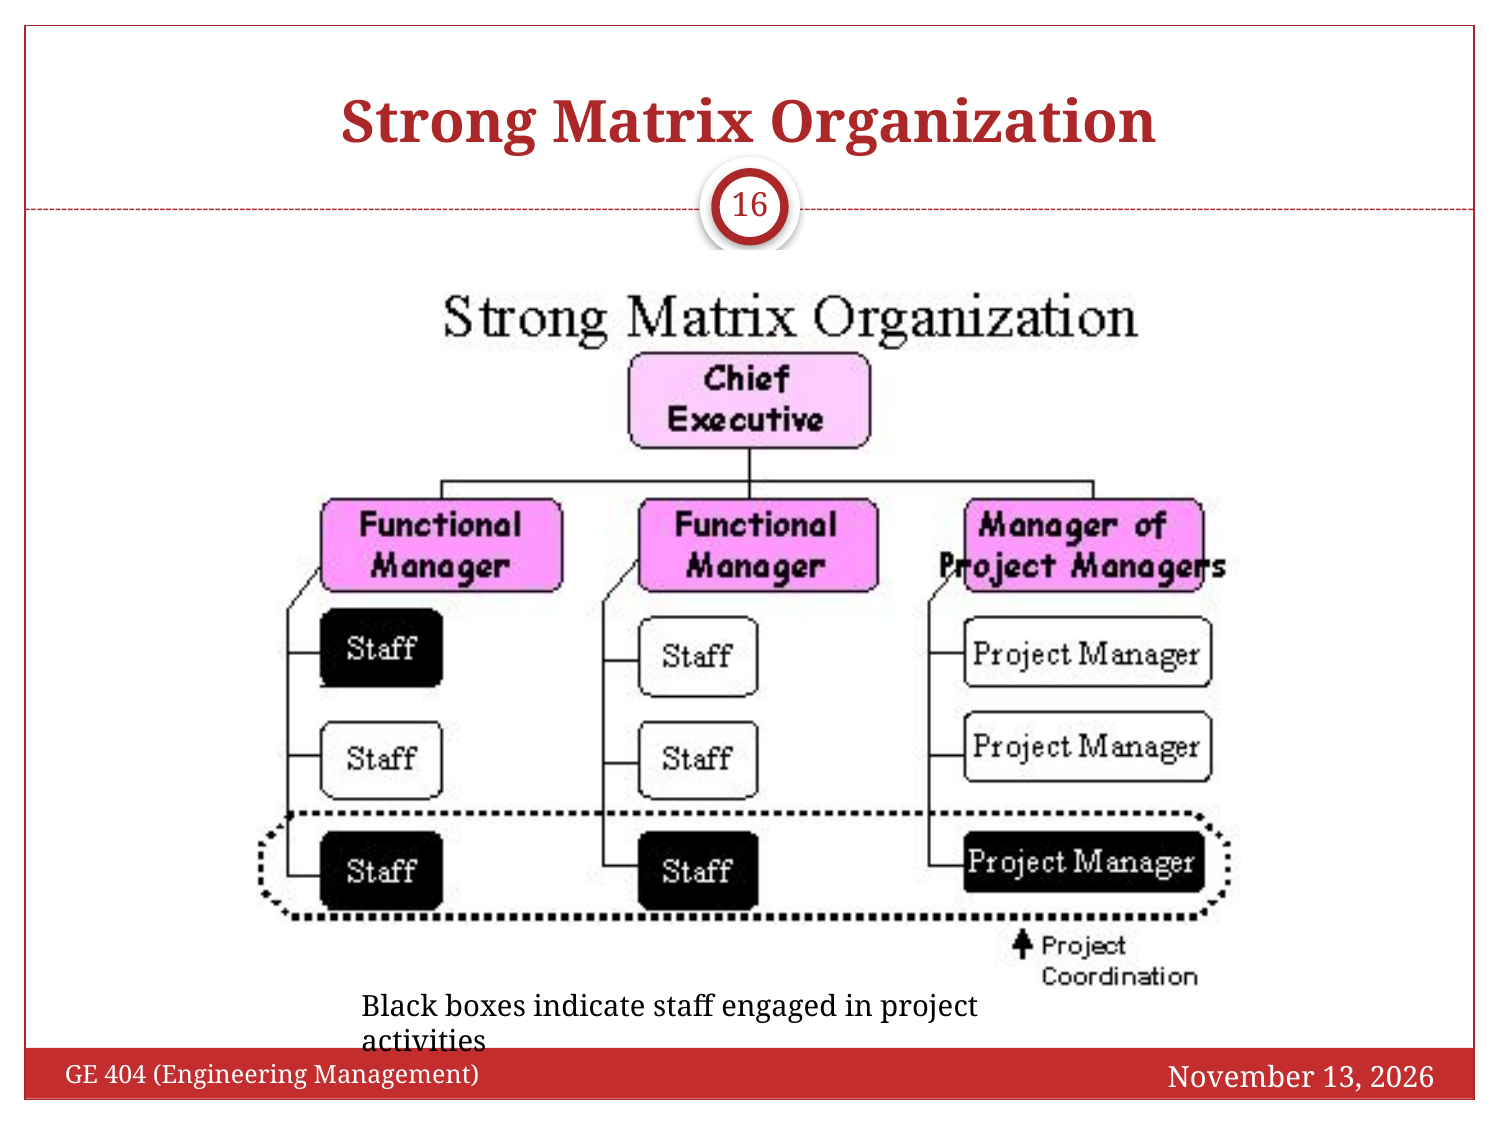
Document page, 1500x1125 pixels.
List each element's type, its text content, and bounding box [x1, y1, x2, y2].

slide_number 16 [712, 169, 788, 243]
picture [236, 249, 1263, 1020]
title Strong Matrix Organization [49, 37, 1450, 162]
text_box Black boxes indicate staff engaged in project activities [346, 1029, 1085, 1065]
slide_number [950, 1050, 1450, 1111]
footer GE 404 (Engineering Management) [50, 1051, 638, 1112]
